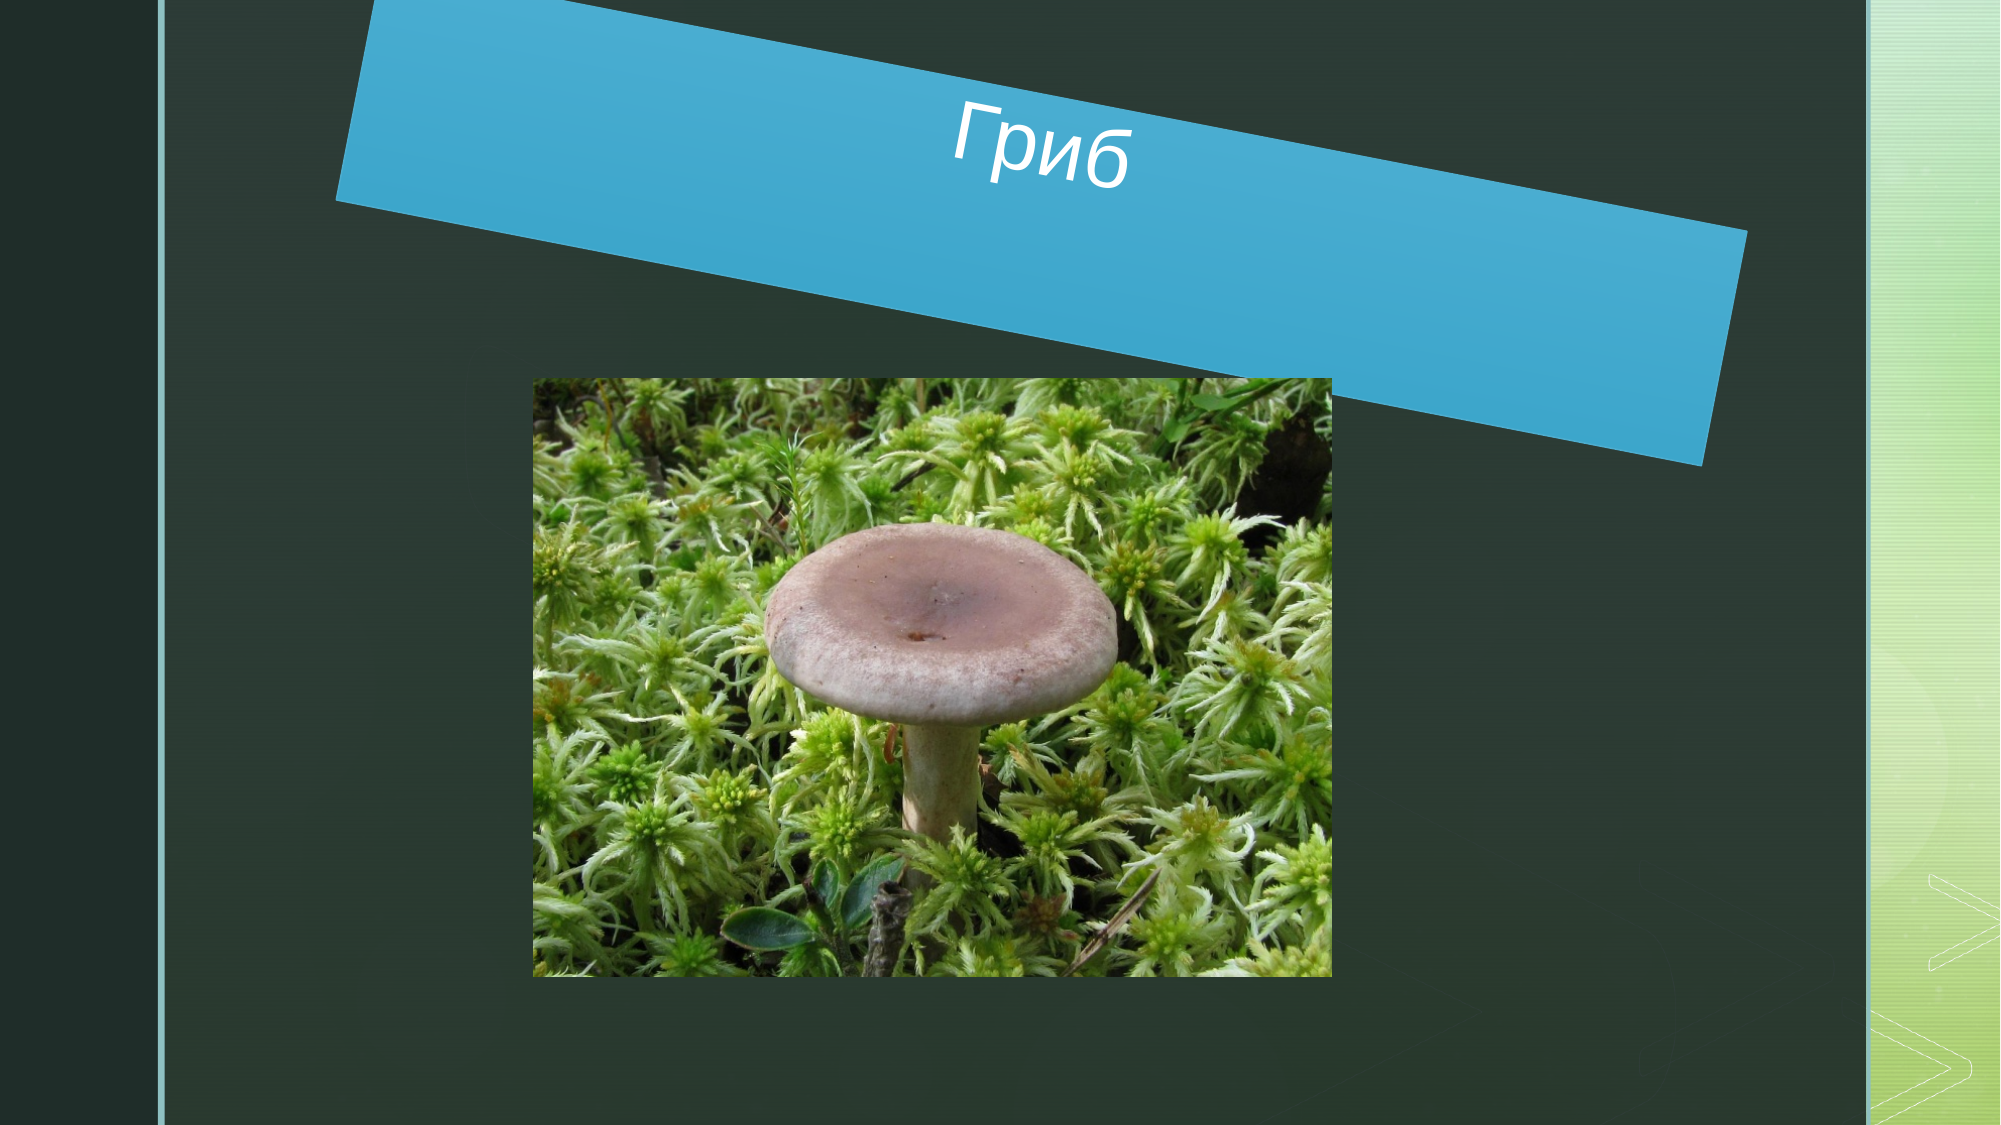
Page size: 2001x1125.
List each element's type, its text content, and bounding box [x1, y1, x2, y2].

title Гриб [335, 0, 1748, 467]
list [533, 377, 1332, 977]
picture [1871, 0, 2001, 1125]
